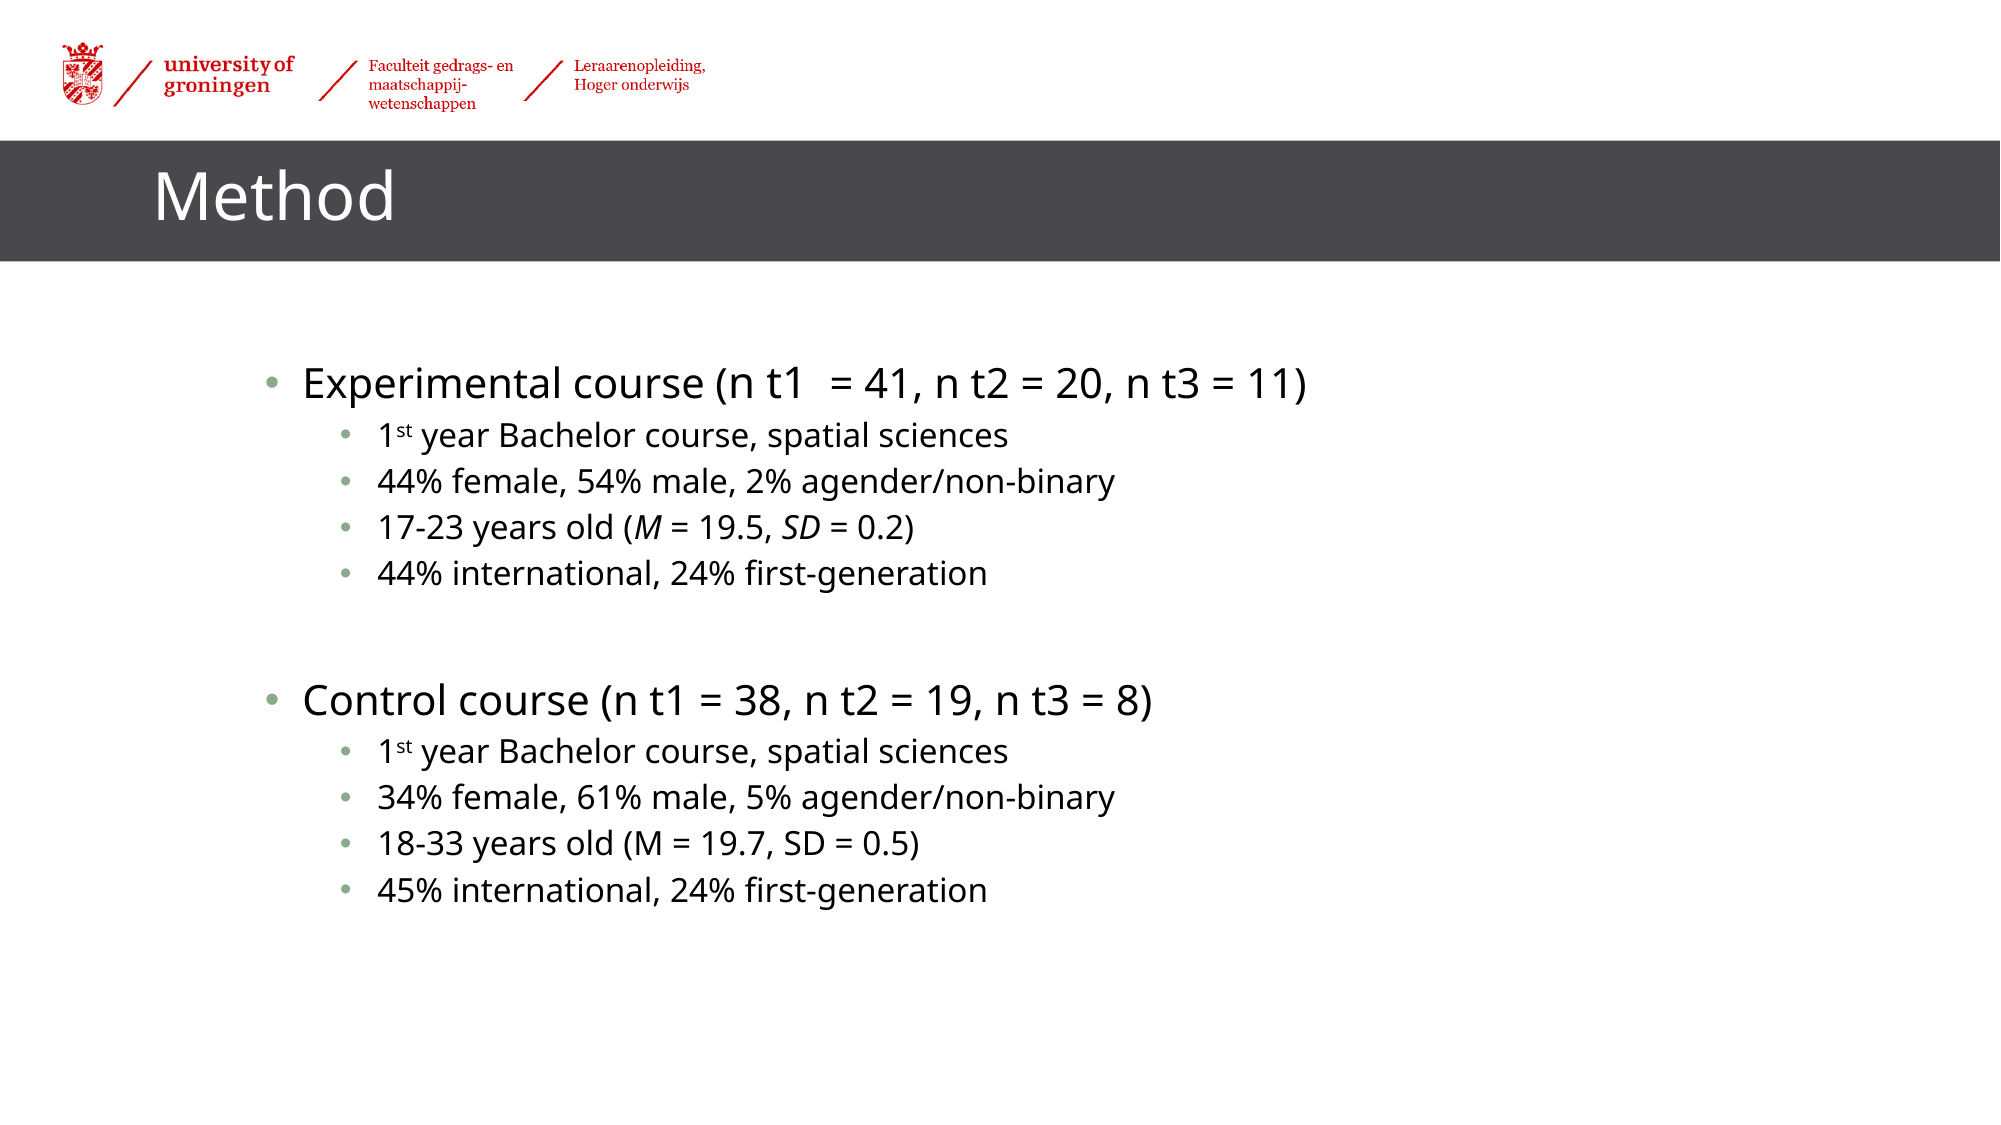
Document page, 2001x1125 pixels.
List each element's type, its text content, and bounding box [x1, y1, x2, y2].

text_box [1863, 140, 2000, 262]
title Method [137, 89, 1863, 308]
list Experimental course (n t1 = 41, n t2 = 20, n t3 = 11) 1st year Bachelor course, spatial sciences 44% female, 54% male, 2% agender/non-binary 17-23 years old (M = 19.5, SD = 0.2) 44% international, 24% first-generation Control course (n t1 = 38, n t2 = 19, n t3 = 8) 1st year Bachelor course, spatial sciences 34% female, 61% male, 5% agender/non-binary 18-33 years old (M = 19.7, SD = 0.5) 45% international, 24% first-generation [249, 353, 1674, 1024]
text_box [0, 140, 137, 262]
picture [54, 36, 710, 118]
